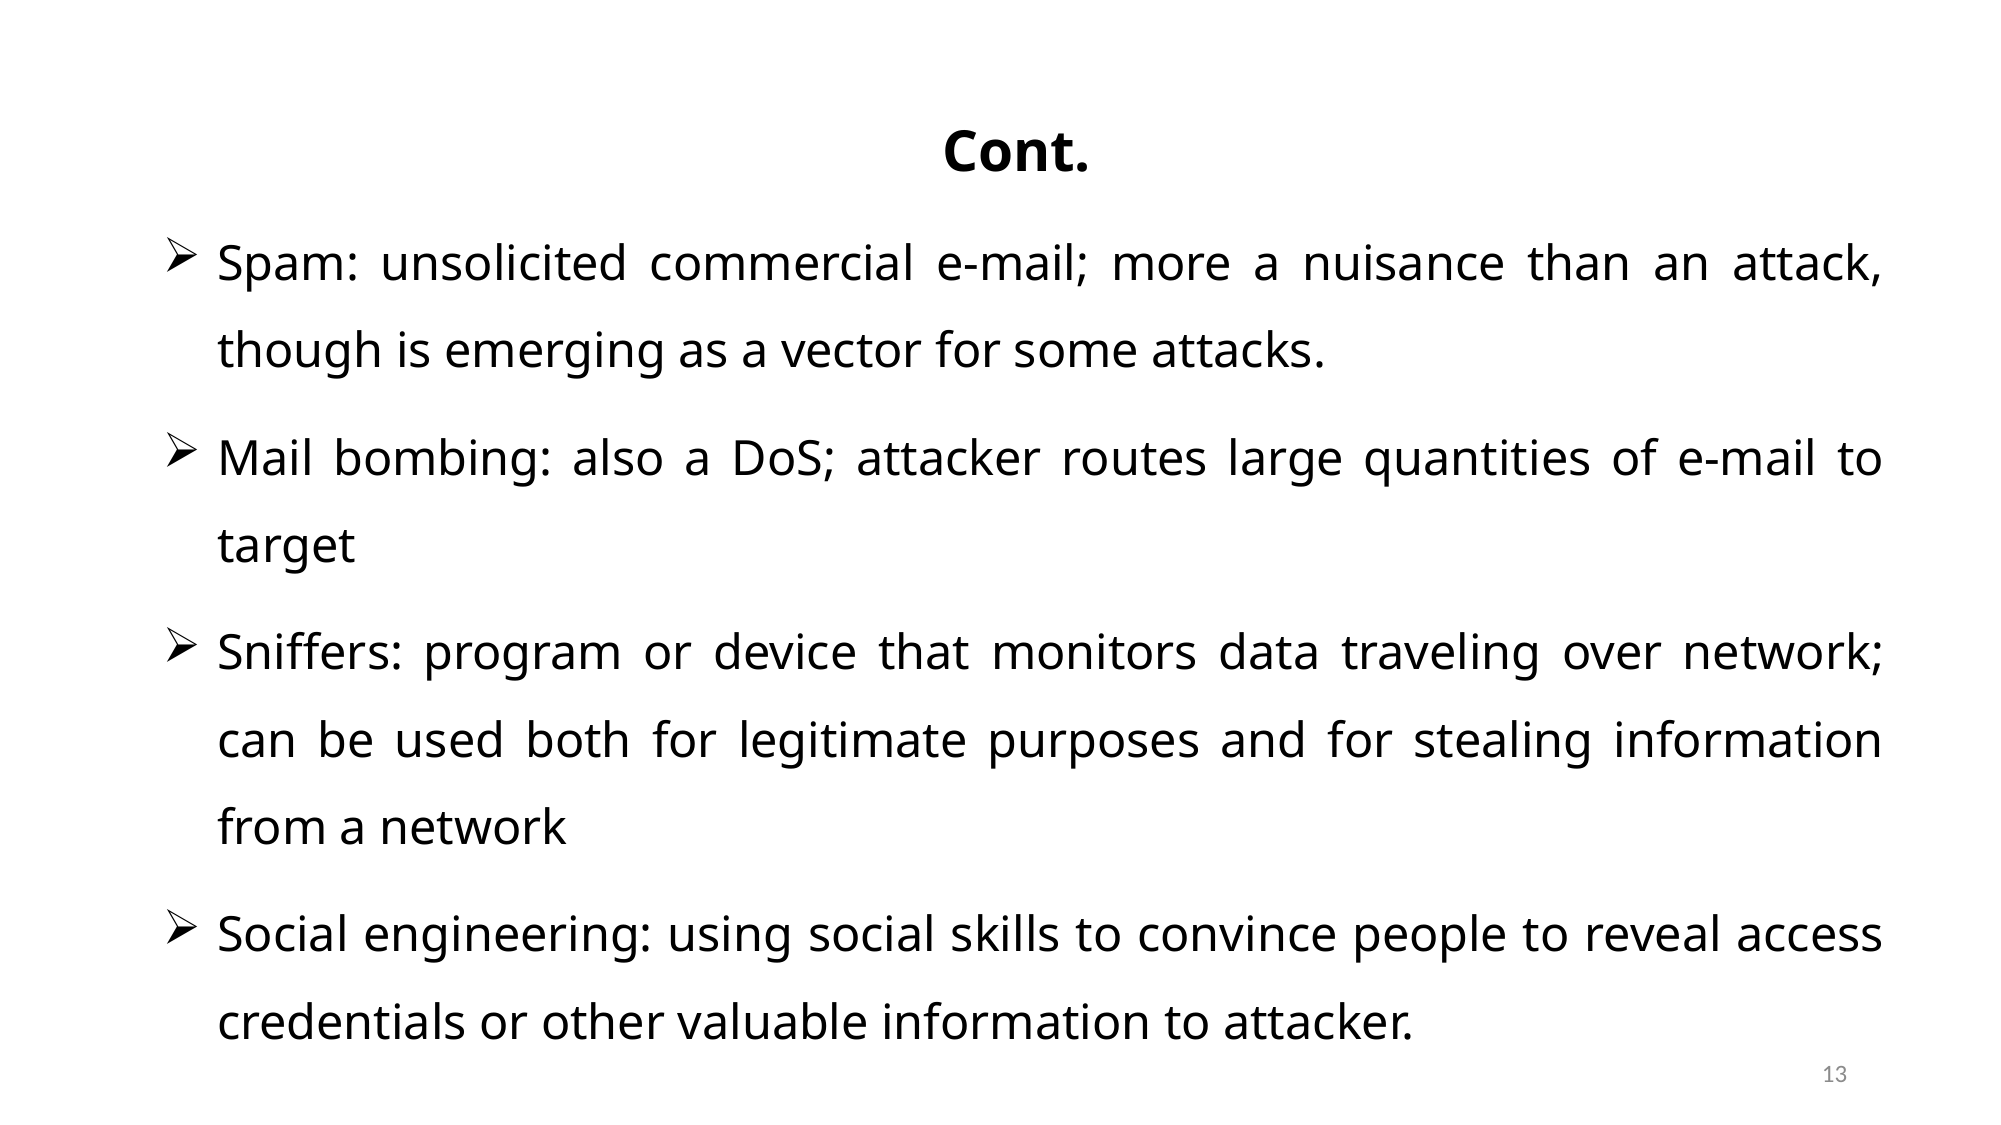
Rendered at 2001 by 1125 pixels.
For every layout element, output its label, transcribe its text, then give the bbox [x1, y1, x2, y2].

subtitle Cont. Spam: unsolicited commercial e-mail; more a nuisance than an attack, though is emerging as a vector for some attacks. Mail bombing: also a DoS; attacker routes large quantities of e-mail to target Sniffers: program or device that monitors data traveling over network; can be used both for legitimate purposes and for stealing information from a network Social engineering: using social skills to convince people to reveal access credentials or other valuable information to attacker. [147, 73, 1900, 1059]
slide_number 13 [1412, 1042, 1863, 1103]
